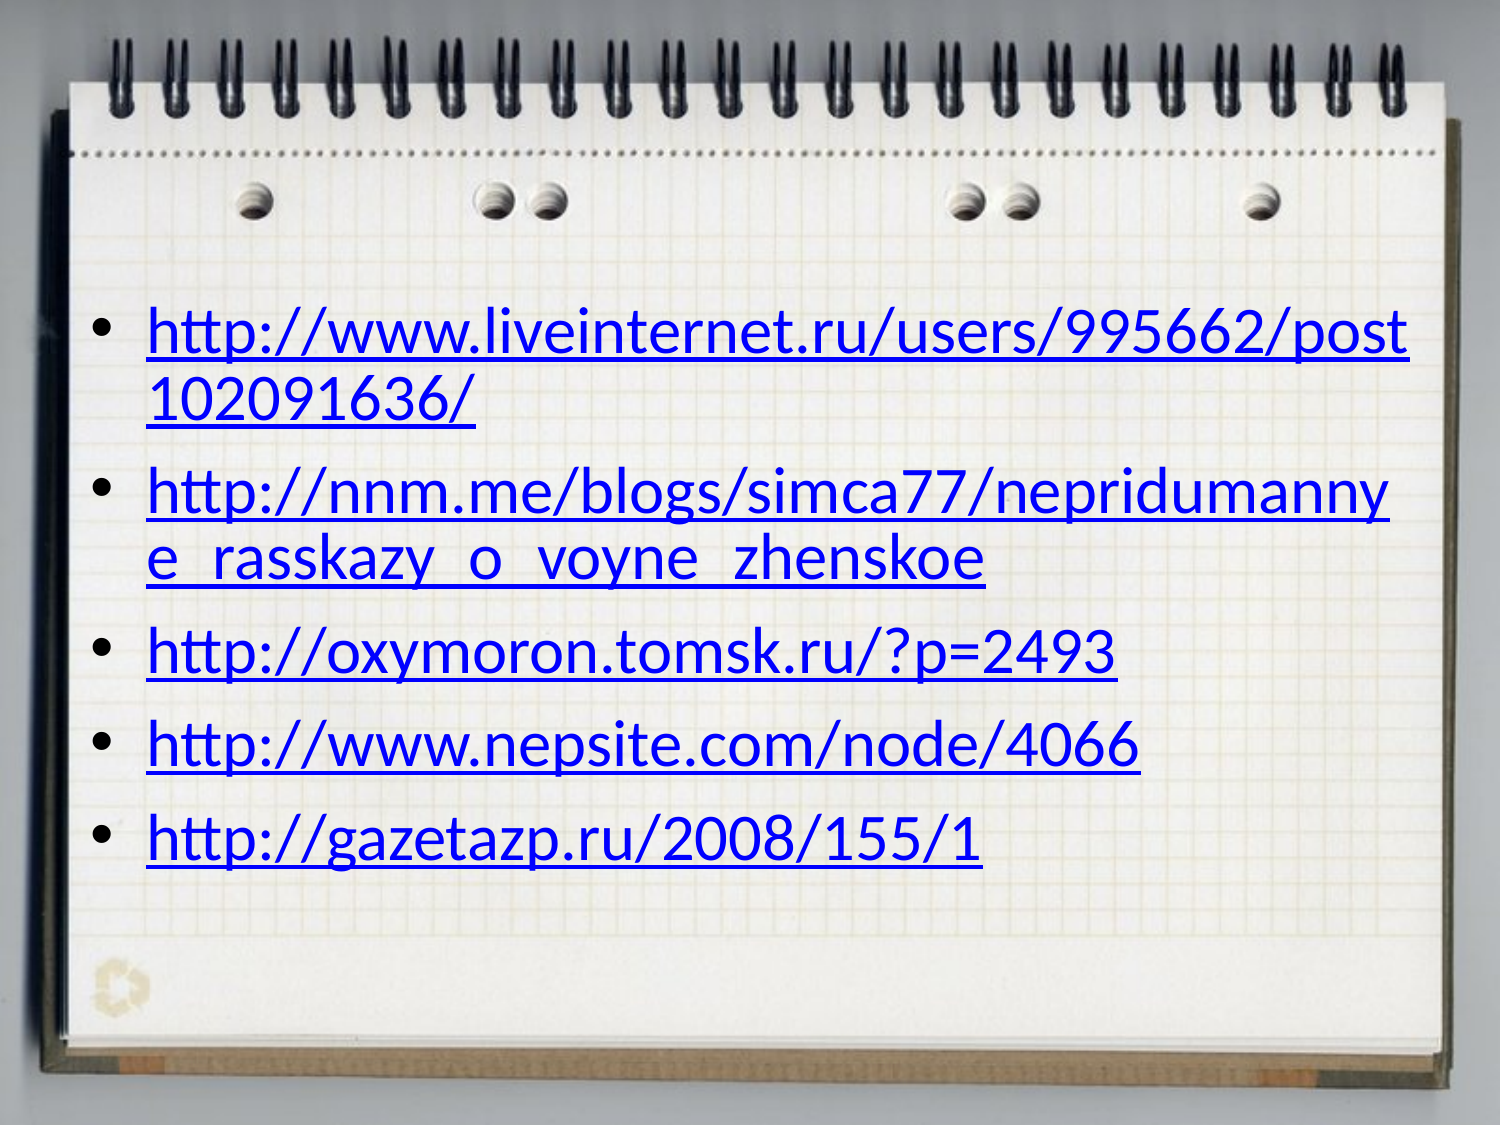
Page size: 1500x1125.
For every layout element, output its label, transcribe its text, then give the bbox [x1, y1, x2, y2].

picture [0, 0, 1500, 1125]
list http://www.liveinternet.ru/users/995662/post102091636/ http://nnm.me/blogs/simca77/nepridumannye_rasskazy_o_voyne_zhenskoe http://oxymoron.tomsk.ru/?p=2493 http://www.nepsite.com/node/4066 http://gazetazp.ru/2008/155/1 [75, 278, 1425, 1005]
